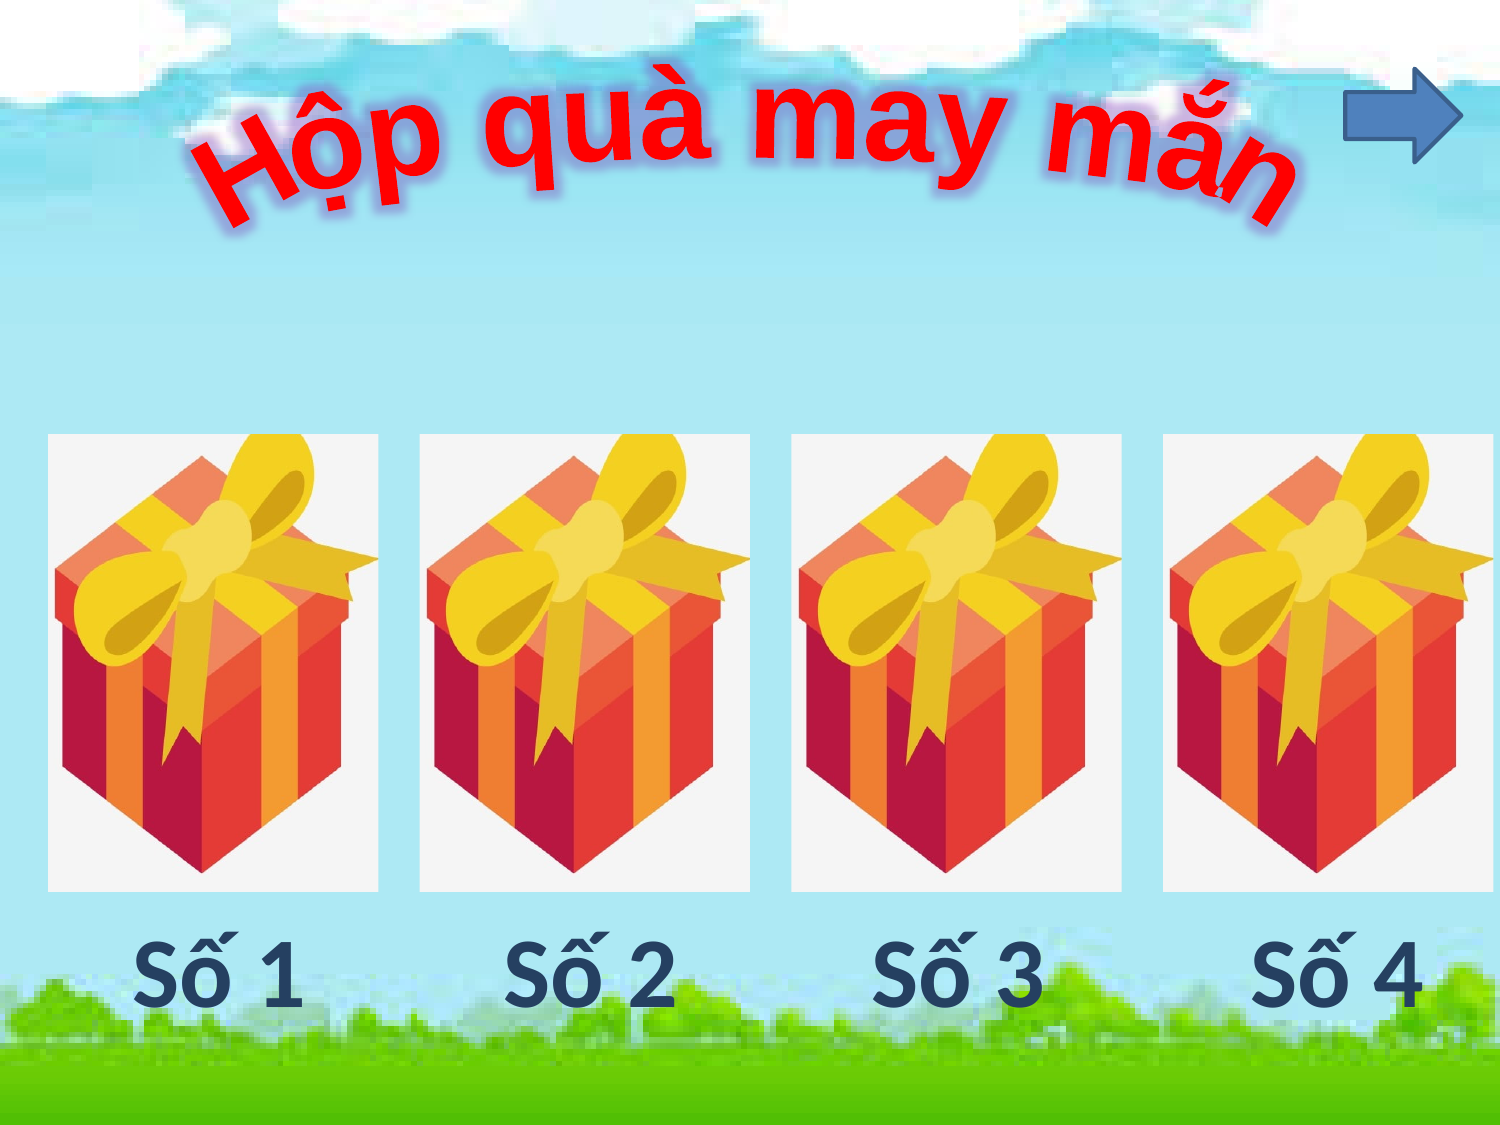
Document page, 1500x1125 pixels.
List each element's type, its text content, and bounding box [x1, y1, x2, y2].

text_box [1343, 66, 1464, 165]
text_box Số 3 [837, 900, 1079, 1035]
text_box Số 1 [102, 900, 338, 1035]
text_box Số 2 [462, 900, 720, 1035]
picture [0, 0, 1500, 1125]
text_box Số 4 [1225, 900, 1450, 1035]
